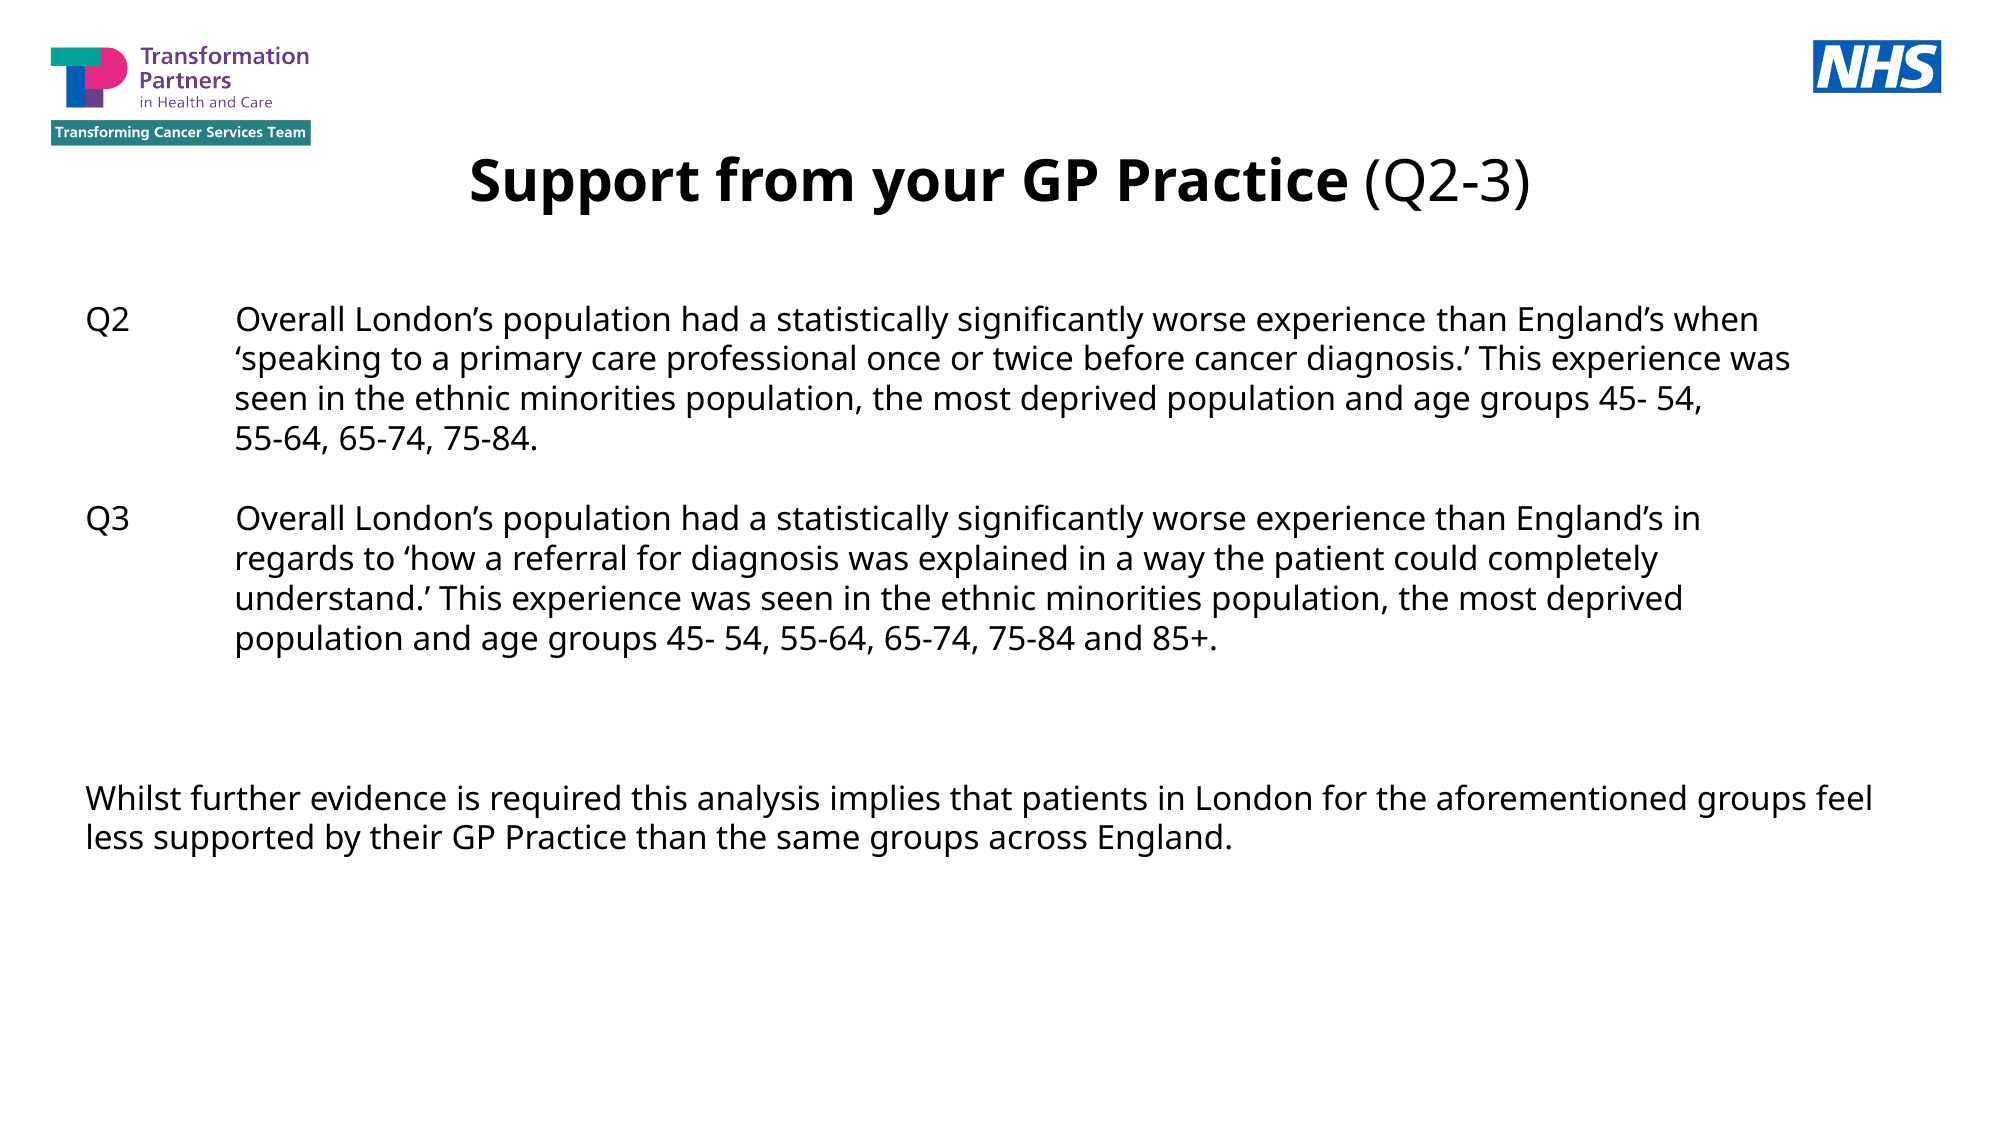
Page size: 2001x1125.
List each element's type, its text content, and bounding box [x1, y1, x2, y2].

picture [0, 0, 361, 198]
picture [1813, 40, 1942, 93]
text_box Support from your GP Practice (Q2-3) Q2 Overall London’s population had a statistically significantly worse experience than England’s when ‘speaking to a primary care professional once or twice before cancer diagnosis.’ This experience was seen in the ethnic minorities population, the most deprived population and age groups 45- 54, 55-64, 65-74, 75-84. Q3 Overall London’s population had a statistically significantly worse experience than England’s in regards to ‘how a referral for diagnosis was explained in a way the patient could completely understand.’ This experience was seen in the ethnic minorities population, the most deprived population and age groups 45- 54, 55-64, 65-74, 75-84 and 85+. Whilst further evidence is required this analysis implies that patients in London for the aforementioned groups feel less supported by their GP Practice than the same groups across England. [70, 135, 1930, 949]
